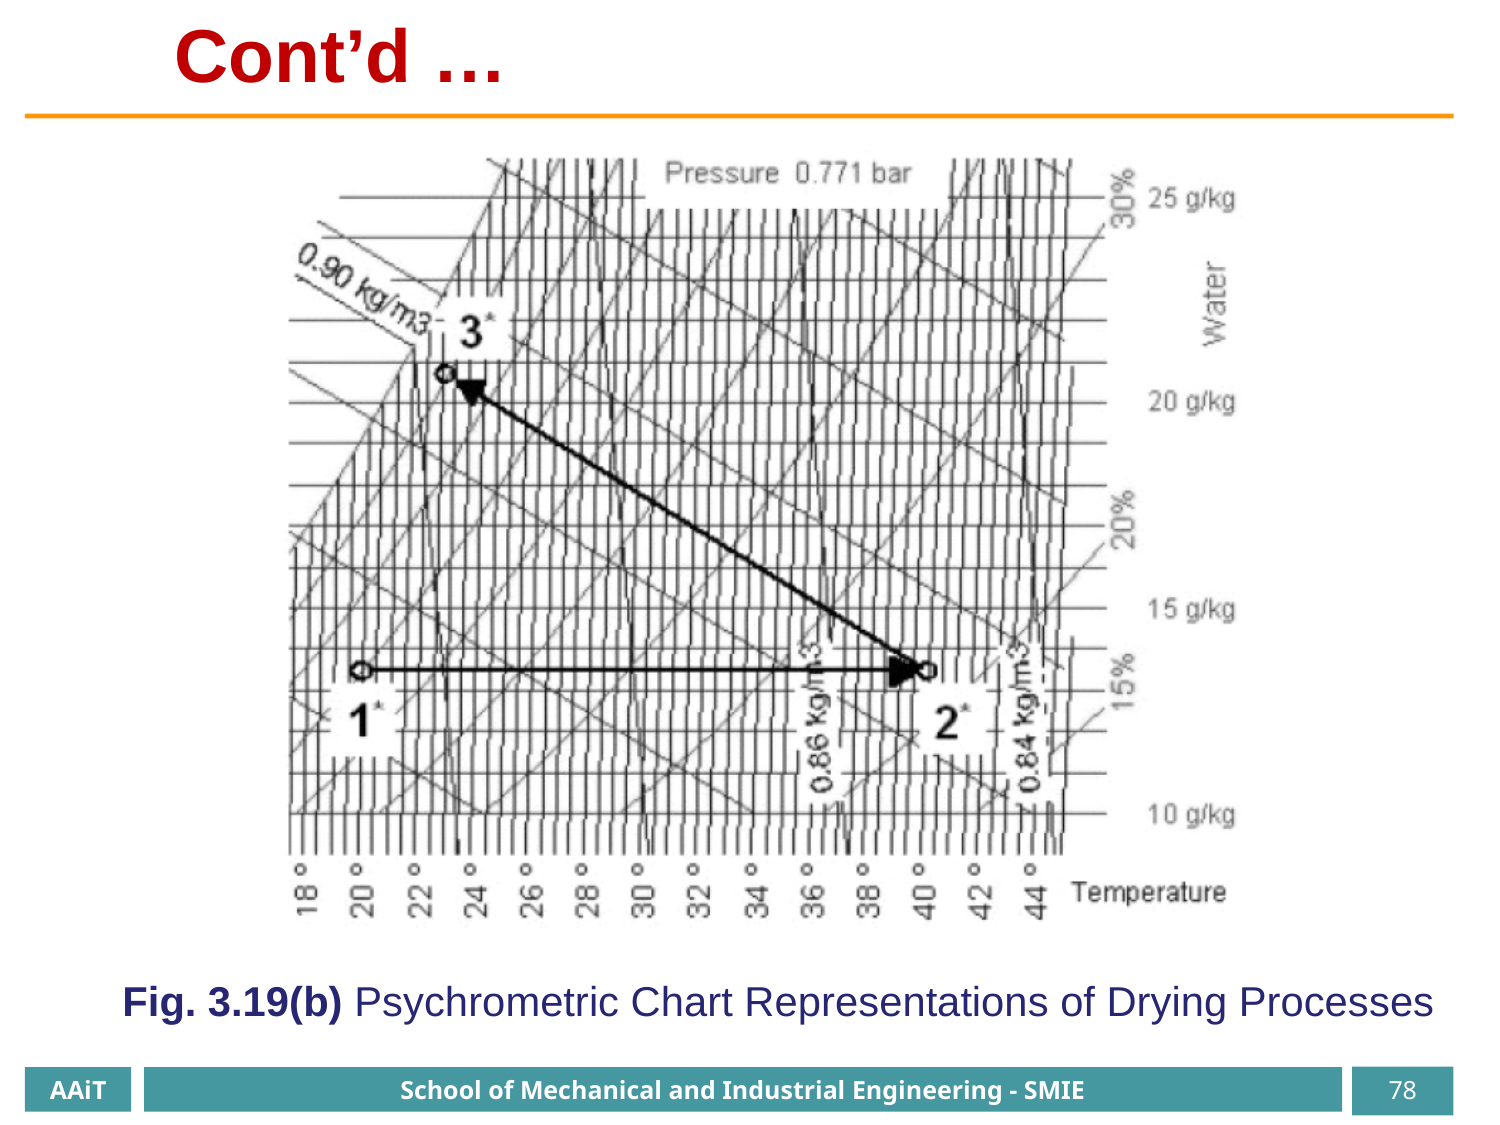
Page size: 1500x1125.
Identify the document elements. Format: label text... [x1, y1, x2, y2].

picture [239, 151, 1259, 944]
text_box Fig. 3.19(b) Psychrometric Chart Representations of Drying Processes [83, 967, 1474, 1033]
text_box Cont’d … [159, 0, 523, 105]
